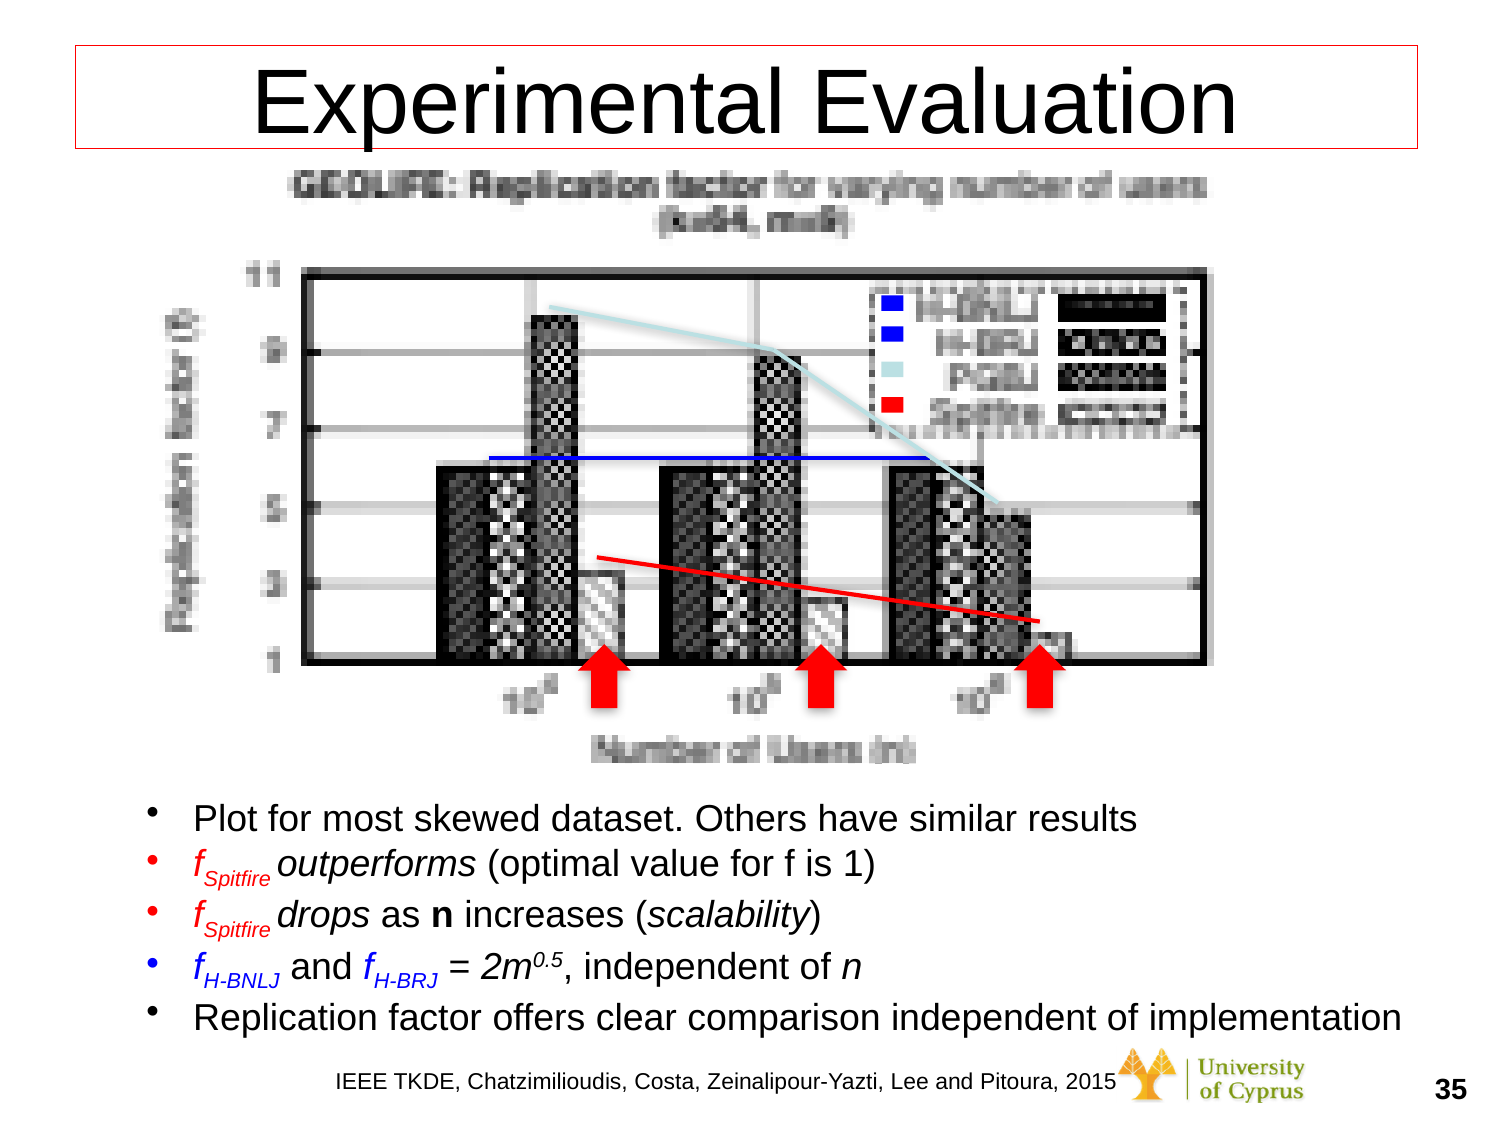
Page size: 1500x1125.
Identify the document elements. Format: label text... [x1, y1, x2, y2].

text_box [548, 306, 774, 351]
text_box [596, 556, 1040, 622]
text_box Plot for most skewed dataset. Others have similar results fSpitfire outperforms (optimal value for f is 1) fSpitfire drops as n increases (scalability) fH-BNLJ and fH-BRJ = 2m0.5, independent of n Replication factor offers clear comparison independent of implementation [131, 786, 1418, 1046]
title Experimental Evaluation [75, 45, 1418, 149]
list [159, 150, 1235, 764]
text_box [773, 349, 999, 504]
picture [1116, 1046, 1306, 1103]
